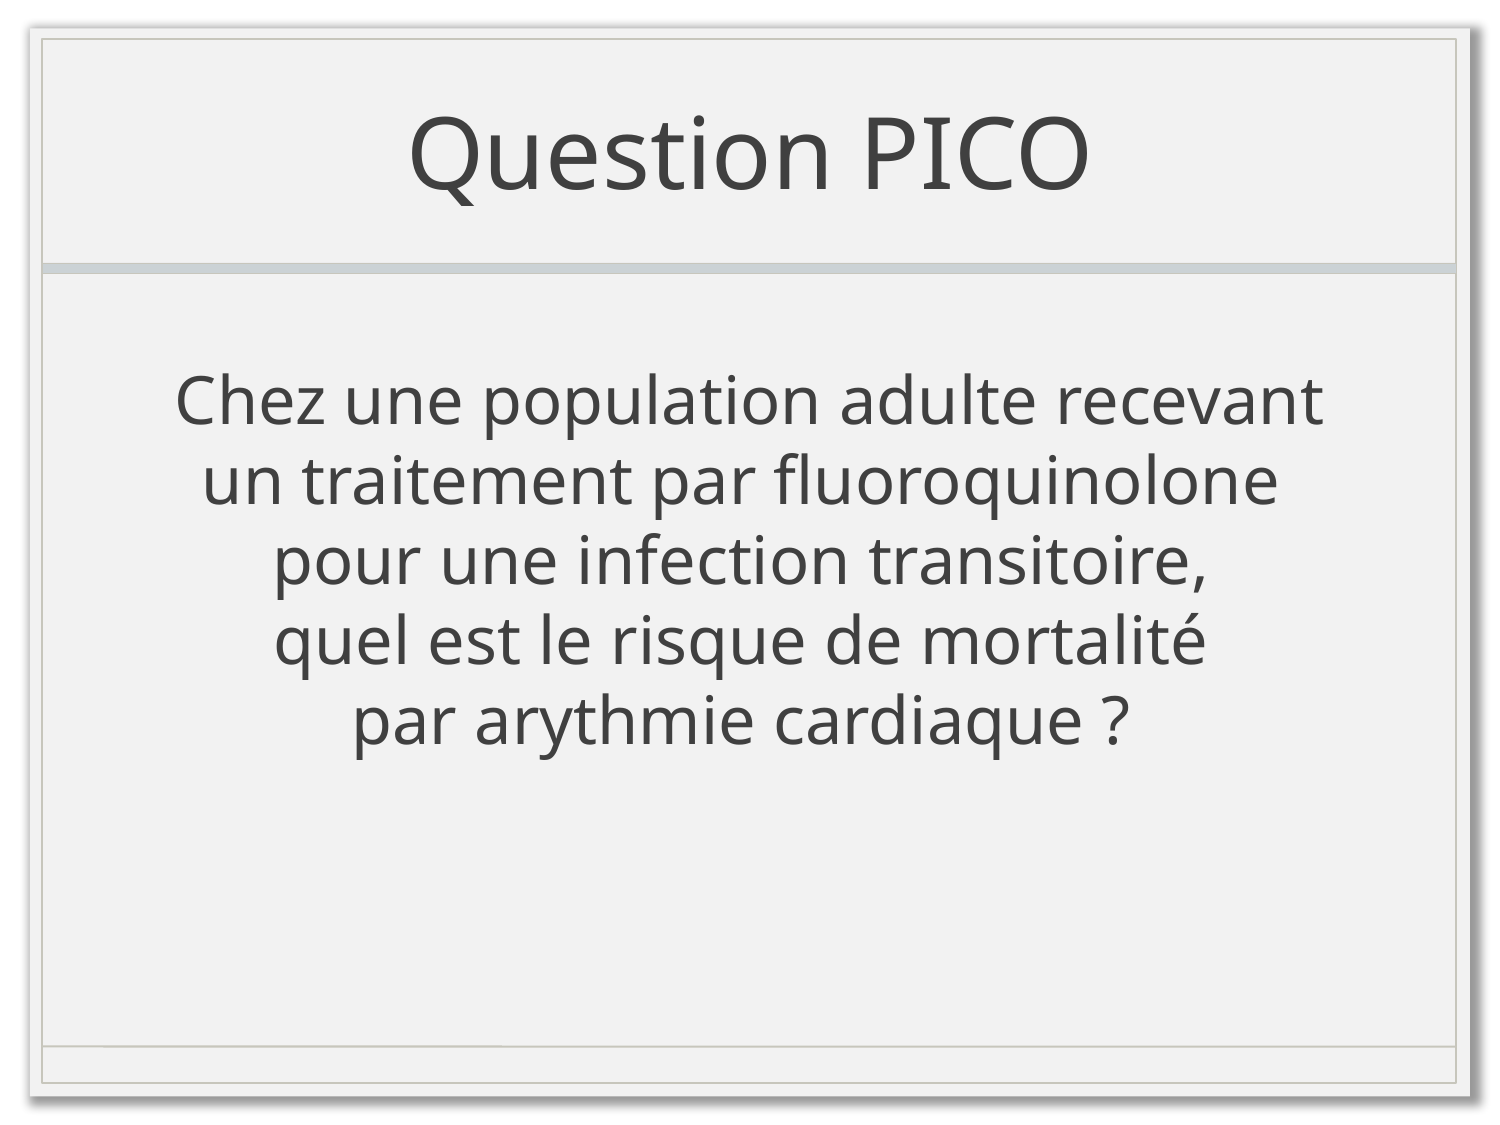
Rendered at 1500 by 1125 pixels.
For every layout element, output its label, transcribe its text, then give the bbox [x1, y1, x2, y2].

title Question PICO [147, 40, 1353, 260]
list Chez une population adulte recevant un traitement par fluoroquinolone pour une infection transitoire, quel est le risque de mortalité par arythmie cardiaque ? [147, 350, 1353, 842]
